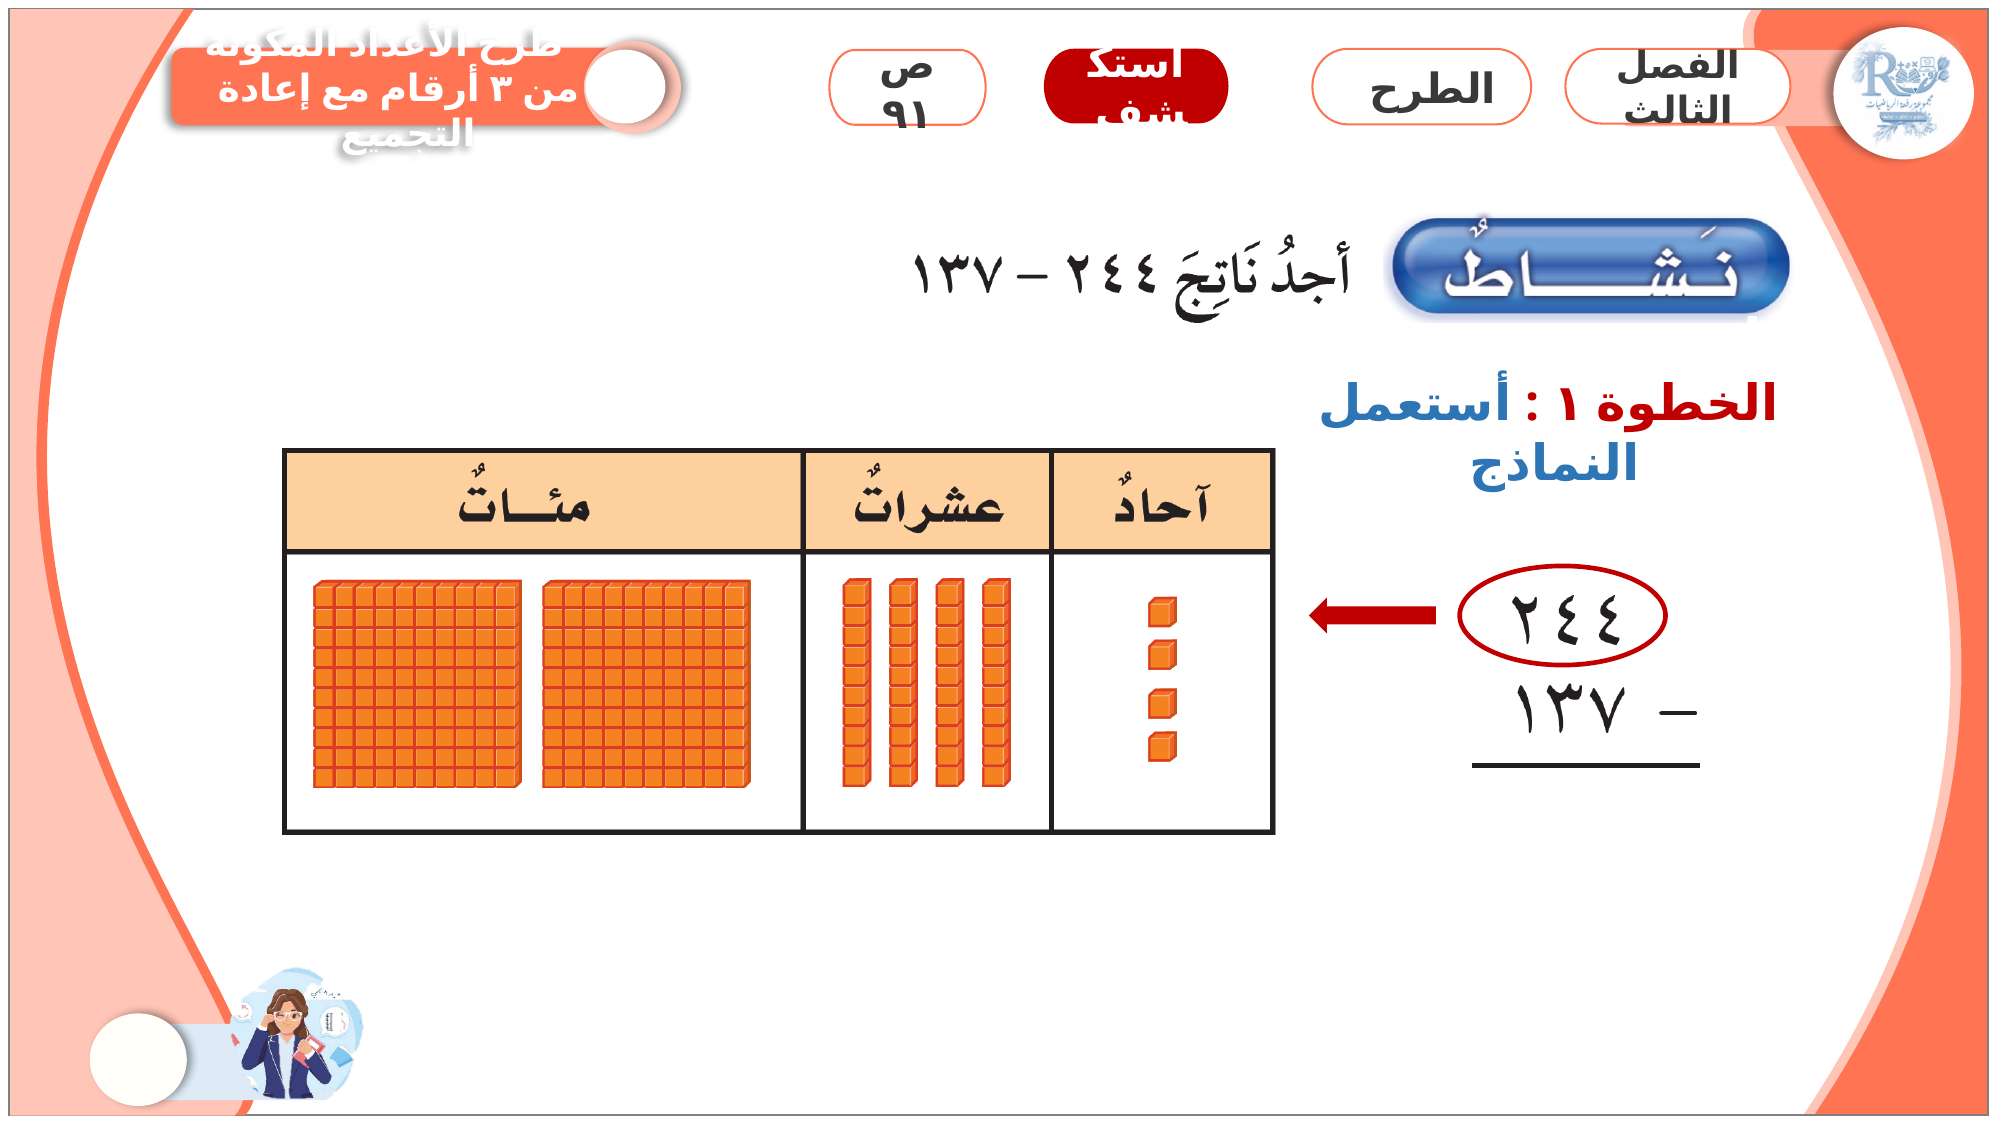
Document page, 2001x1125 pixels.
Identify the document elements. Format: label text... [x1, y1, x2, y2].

text_box ص ٩١ [828, 48, 987, 126]
text_box [1970, 68, 1975, 118]
picture [222, 959, 370, 1107]
picture [1439, 563, 1736, 792]
text_box [1307, 594, 1437, 636]
text_box [236, 1107, 253, 1117]
text_box [1832, 61, 1841, 126]
picture [271, 438, 1280, 847]
text_box [177, 1022, 222, 1102]
text_box [584, 48, 667, 125]
text_box أستكشف [1042, 47, 1230, 125]
text_box [9, 8, 242, 1117]
text_box الخطوة ١ : أستعمل النماذج [1280, 363, 1817, 499]
text_box الفصل الثالث [1564, 47, 1792, 125]
text_box [582, 39, 682, 135]
text_box الطرح [1311, 47, 1533, 126]
text_box [1622, 48, 1836, 128]
text_box [19, 7, 222, 1012]
text_box [49, 8, 1989, 1116]
picture [890, 207, 1795, 327]
picture [1841, 29, 1970, 157]
text_box [1881, 157, 1927, 161]
text_box [88, 1012, 188, 1108]
